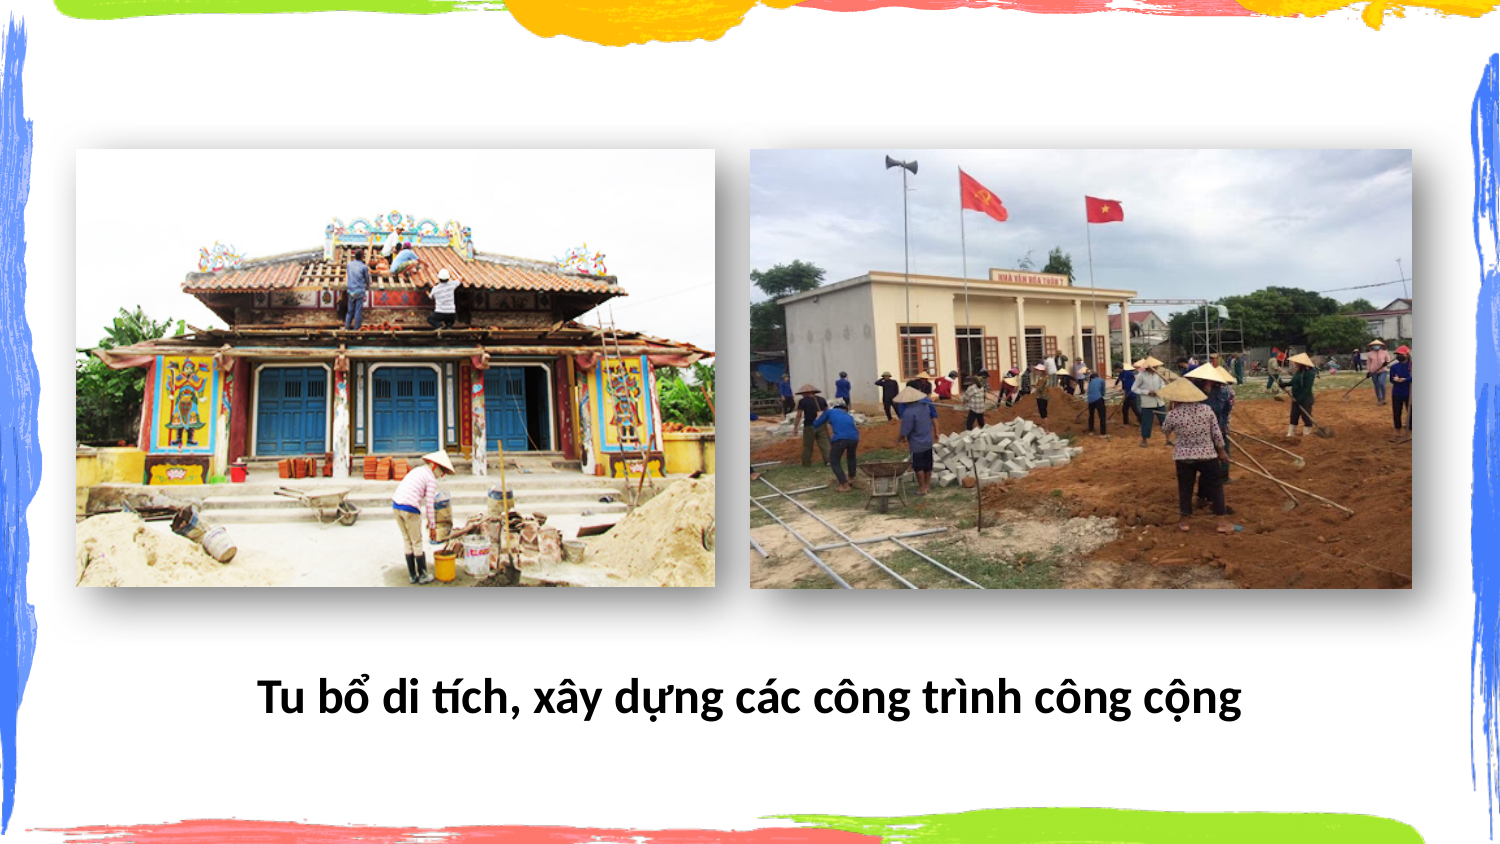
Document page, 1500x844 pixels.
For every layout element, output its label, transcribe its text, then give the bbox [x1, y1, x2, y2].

picture [749, 148, 1412, 589]
picture [76, 149, 715, 587]
picture [0, 4, 43, 835]
picture [45, 0, 1500, 47]
picture [1471, 383, 1500, 840]
picture [1471, 84, 1500, 382]
picture [25, 807, 1436, 844]
text_box Tu bổ di tích, xây dựng các công trình công cộng [242, 656, 1258, 732]
picture [1471, 53, 1499, 83]
